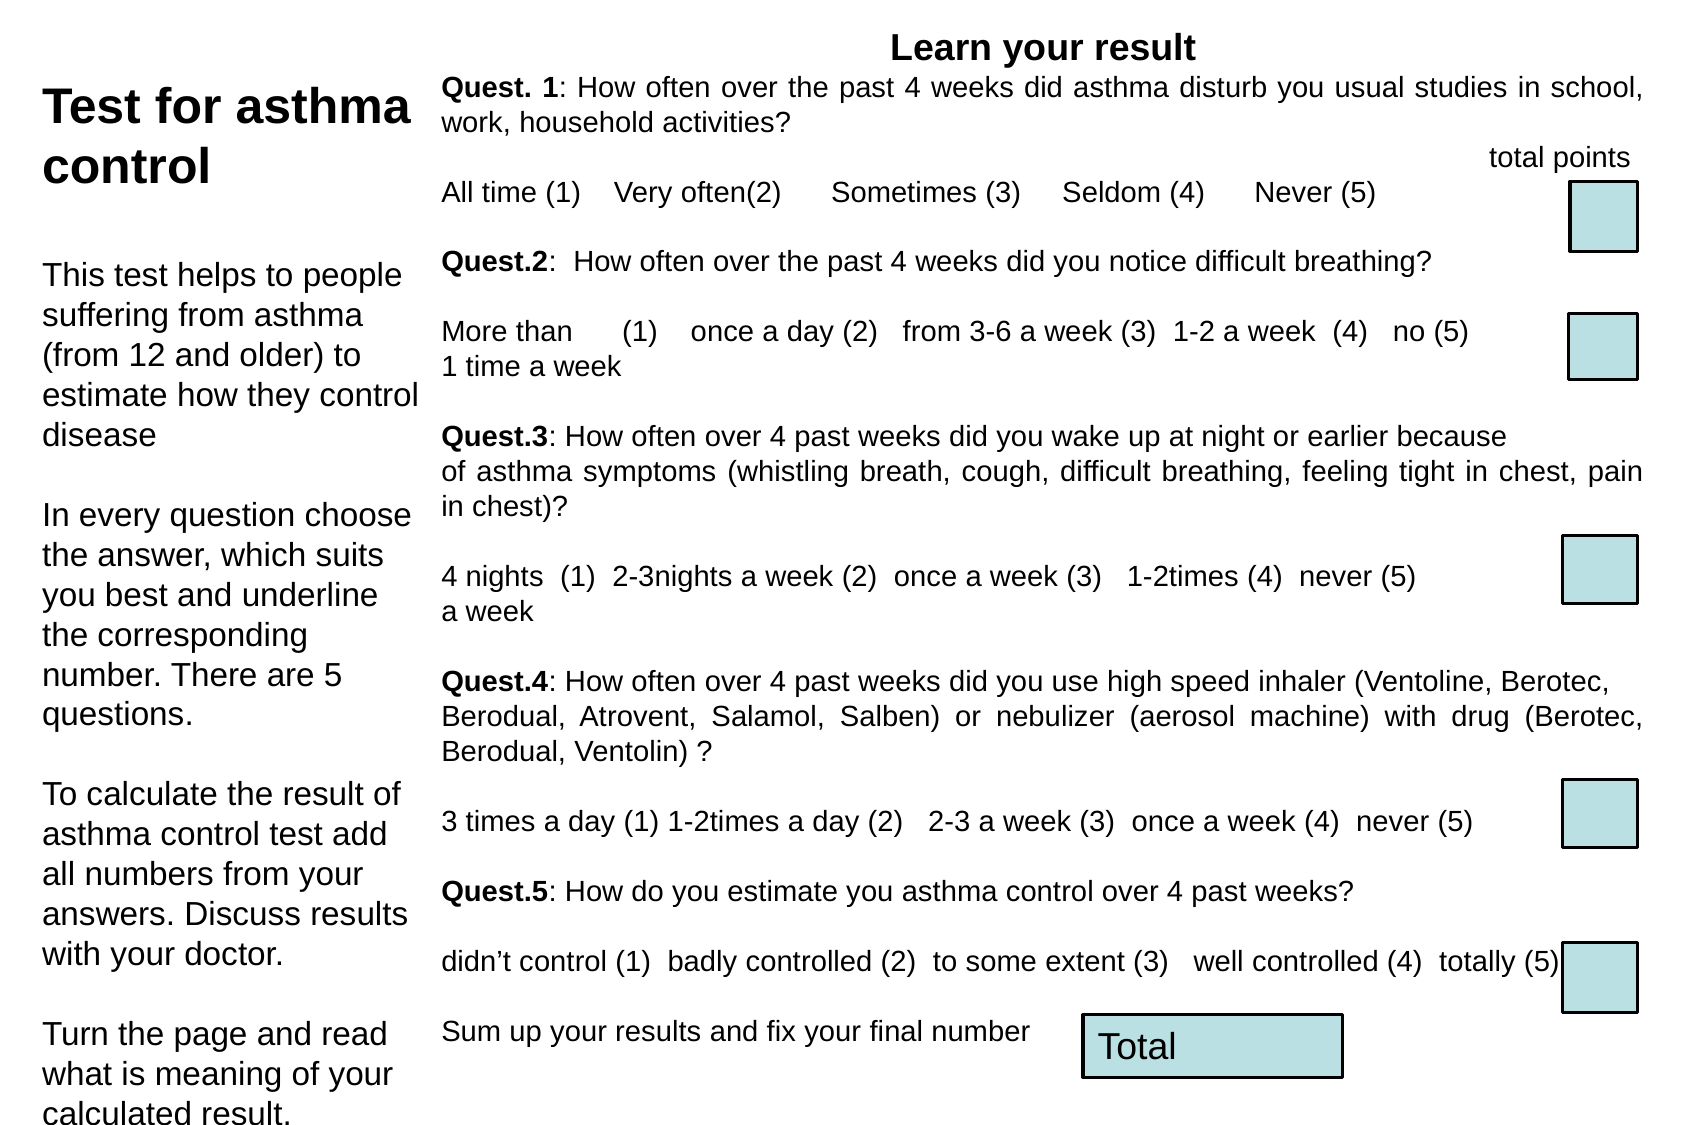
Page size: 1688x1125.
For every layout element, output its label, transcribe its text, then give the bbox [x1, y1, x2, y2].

text_box Test for asthma control This test helps to people suffering from asthma (from 12 and older) to estimate how they control disease In every question choose the answer, which suits you best and underline the corresponding number. There are 5 questions. To calculate the result of asthma control test add all numbers from your answers. Discuss results with your doctor. Turn the page and read what is meaning of your calculated result. [27, 66, 426, 1125]
text_box [1569, 181, 1638, 252]
text_box [1568, 313, 1638, 380]
text_box [1562, 779, 1638, 848]
text_box Learn your result Quest. 1: How often over the past 4 weeks did asthma disturb you usual studies in school, work, household activities? total points All time (1) Very often(2) Sometimes (3) Seldom (4) Never (5) Quest.2: How often over the past 4 weeks did you notice difficult breathing? More than (1) once a day (2) from 3-6 a week (3) 1-2 a week (4) no (5) 1 time a week Quest.3: How often over 4 past weeks did you wake up at night or earlier because of asthma symptoms (whistling breath, cough, difficult breathing, feeling tight in chest, pain in chest)? 4 nights (1) 2-3nights a week (2) once a week (3) 1-2times (4) never (5) a week Quest.4: How often over 4 past weeks did you use high speed inhaler (Ventoline, Berotec, Berodual, Atrovent, Salamol, Salben) or nebulizer (aerosol machine) with drug (Berotec, Berodual, Ventolin) ? 3 times a day (1) 1-2times a day (2) 2-3 a week (3) once a week (4) never (5) Quest.5: How do you estimate you asthma control over 4 past weeks? didn’t control (1) badly controlled (2) to some extent (3) well controlled (4) totally (5) Sum up your results and fix your final number [426, 15, 1661, 1125]
text_box Total [1083, 1014, 1343, 1078]
text_box [1562, 942, 1638, 1013]
text_box [1562, 535, 1638, 604]
